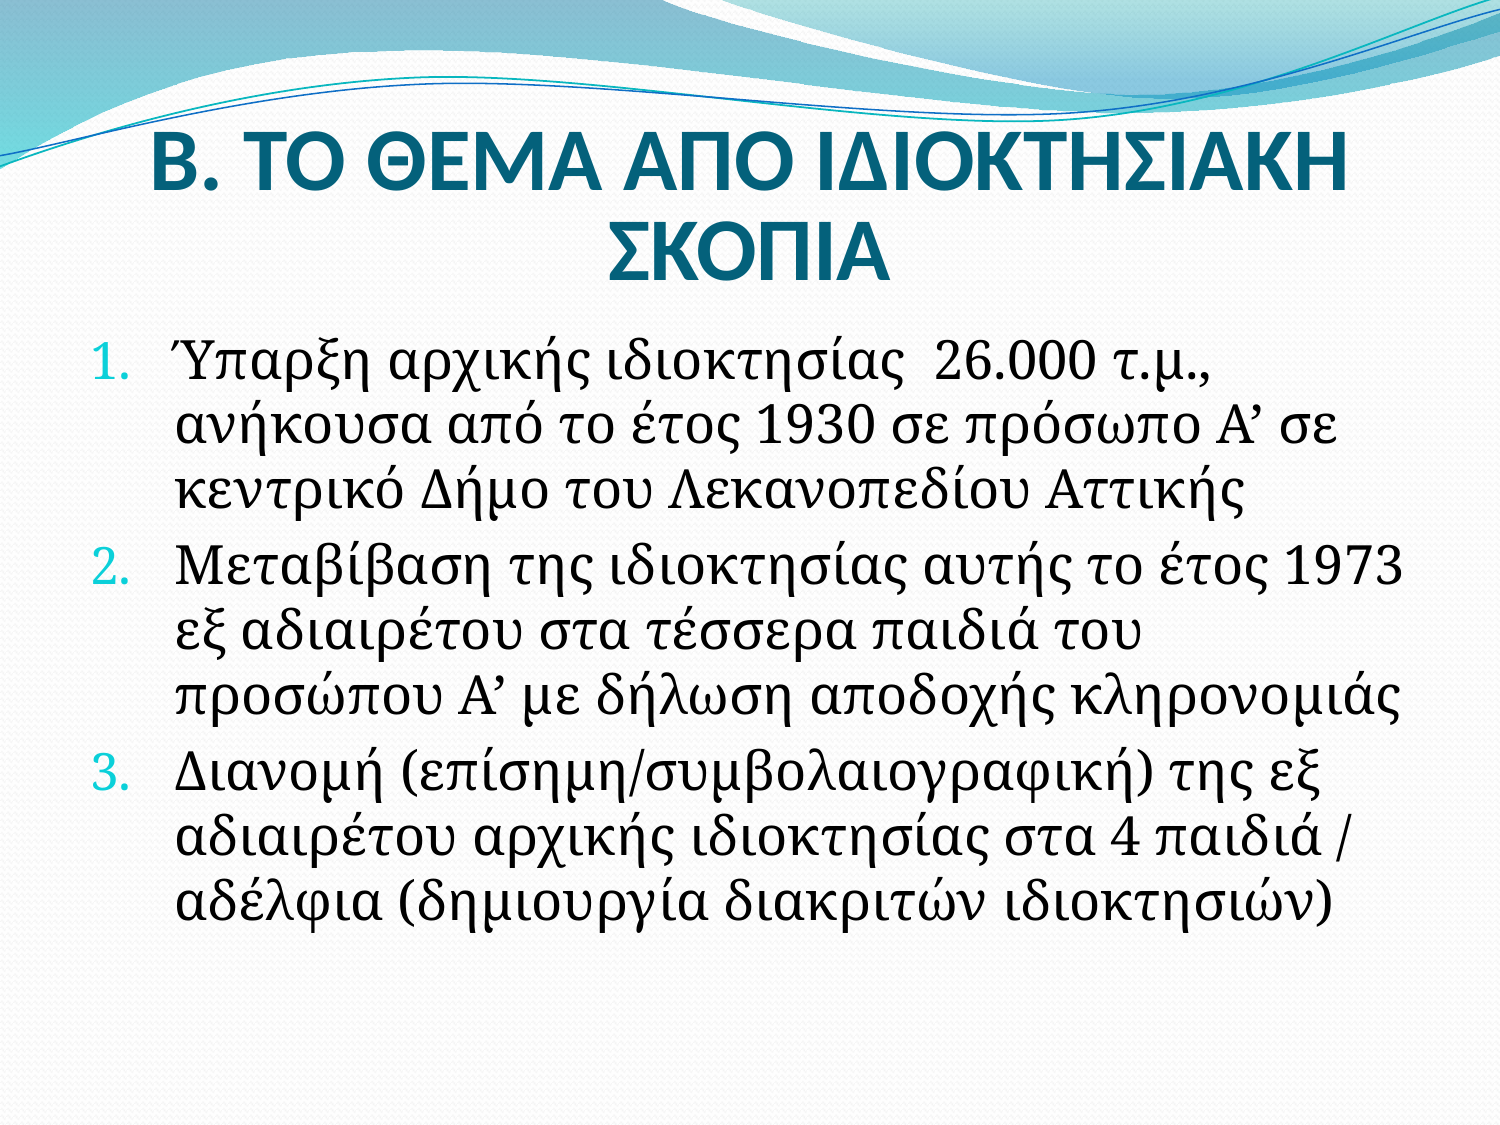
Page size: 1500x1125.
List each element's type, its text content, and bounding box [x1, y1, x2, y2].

title Β. ΤΟ ΘΕΜΑ ΑΠΟ ΙΔΙΟΚΤΗΣΙΑΚΗ ΣΚΟΠΙΑ [74, 115, 1426, 304]
list Ύπαρξη αρχικής ιδιοκτησίας 26.000 τ.μ., ανήκουσα από το έτος 1930 σε πρόσωπο Α’ σε κεντρικό Δήμο του Λεκανοπεδίου Αττικής Μεταβίβαση της ιδιοκτησίας αυτής το έτος 1973 εξ αδιαιρέτου στα τέσσερα παιδιά του προσώπου Α’ με δήλωση αποδοχής κληρονομιάς Διανομή (επίσημη/συμβολαιογραφική) της εξ αδιαιρέτου αρχικής ιδιοκτησίας στα 4 παιδιά / αδέλφια (δημιουργία διακριτών ιδιοκτησιών) [74, 317, 1426, 1038]
